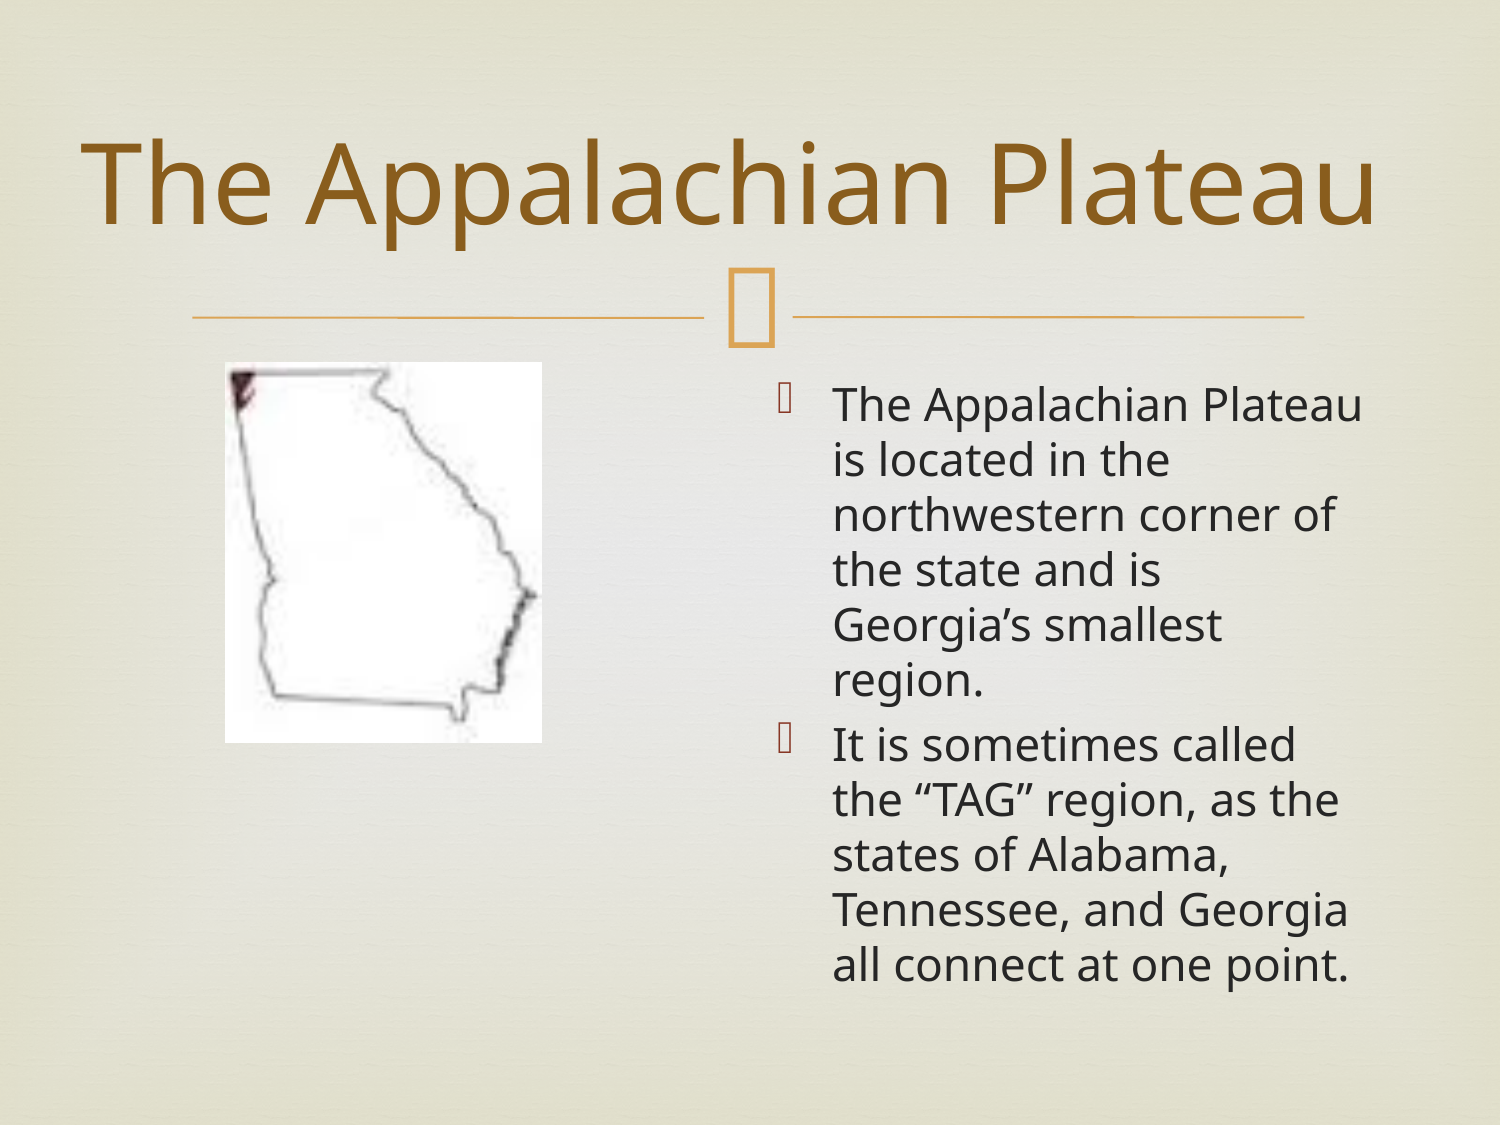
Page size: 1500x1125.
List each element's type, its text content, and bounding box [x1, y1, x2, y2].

list The Appalachian Plateau is located in the northwestern corner of the state and is Georgia’s smallest region. It is sometimes called the “TAG” region, as the states of Alabama, Tennessee, and Georgia all connect at one point. [761, 367, 1386, 1004]
title The Appalachian Plateau [50, 93, 1413, 267]
picture [224, 361, 543, 743]
